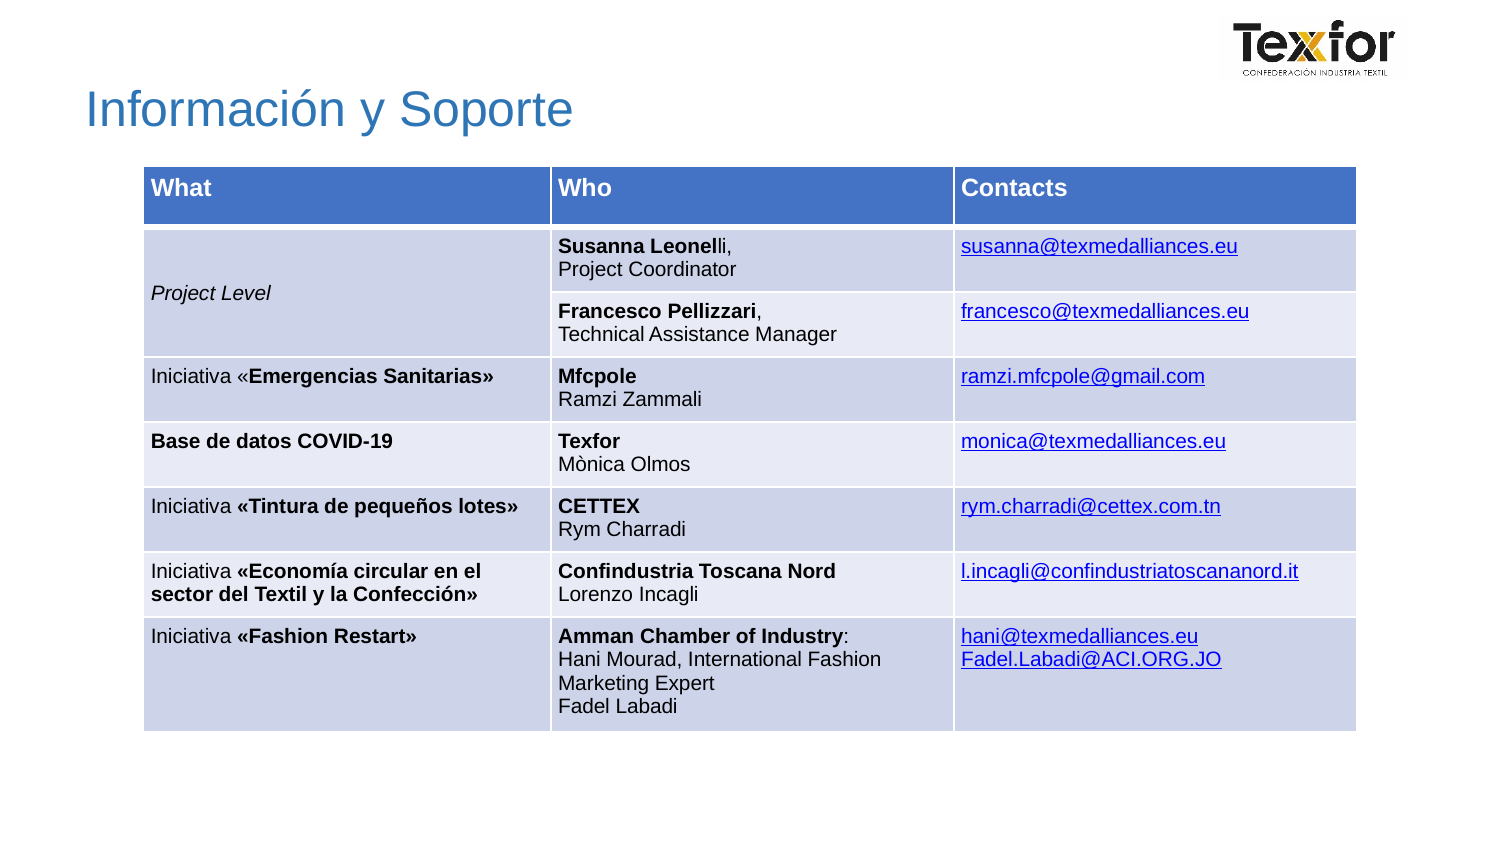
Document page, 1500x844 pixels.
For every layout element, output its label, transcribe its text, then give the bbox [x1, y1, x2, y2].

table_cell Susanna Leonelli, Project Coordinator [552, 230, 953, 291]
table_cell Base de datos COVID-19 [144, 423, 550, 486]
table_cell susanna@texmedalliances.eu [955, 230, 1356, 291]
table_cell Iniciativa «Tintura de pequeños lotes» [144, 488, 550, 551]
table_cell Project Level [144, 230, 550, 356]
table_cell monica@texmedalliances.eu [955, 423, 1356, 486]
text_box Información y Soporte [79, 70, 1475, 142]
table_cell Mfcpole Ramzi Zammali [552, 358, 953, 421]
table_cell Iniciativa «Fashion Restart» [144, 618, 550, 731]
table_cell ramzi.mfcpole@gmail.com [955, 358, 1356, 421]
table_cell Francesco Pellizzari, Technical Assistance Manager [552, 293, 953, 356]
table_cell hani@texmedalliances.eu Fadel.Labadi@ACI.ORG.JO [955, 618, 1356, 731]
table_cell Texfor Mònica Olmos [552, 423, 953, 486]
table_header What [144, 167, 550, 224]
table_cell francesco@texmedalliances.eu [955, 293, 1356, 356]
table_cell Confindustria Toscana Nord Lorenzo Incagli [552, 553, 953, 616]
table_cell Amman Chamber of Industry: Hani Mourad, International Fashion Marketing Expert Fadel Labadi [552, 618, 953, 731]
table_cell Iniciativa «Economía circular en el sector del Textil y la Confección» [144, 553, 550, 616]
table_cell l.incagli@confindustriatoscananord.it [955, 553, 1356, 616]
table_header Contacts [955, 167, 1356, 224]
table_header Who [552, 167, 953, 224]
picture [1219, 16, 1410, 82]
table_cell Iniciativa «Emergencias Sanitarias» [144, 358, 550, 421]
table_cell rym.charradi@cettex.com.tn [955, 488, 1356, 551]
table_cell CETTEX Rym Charradi [552, 488, 953, 551]
